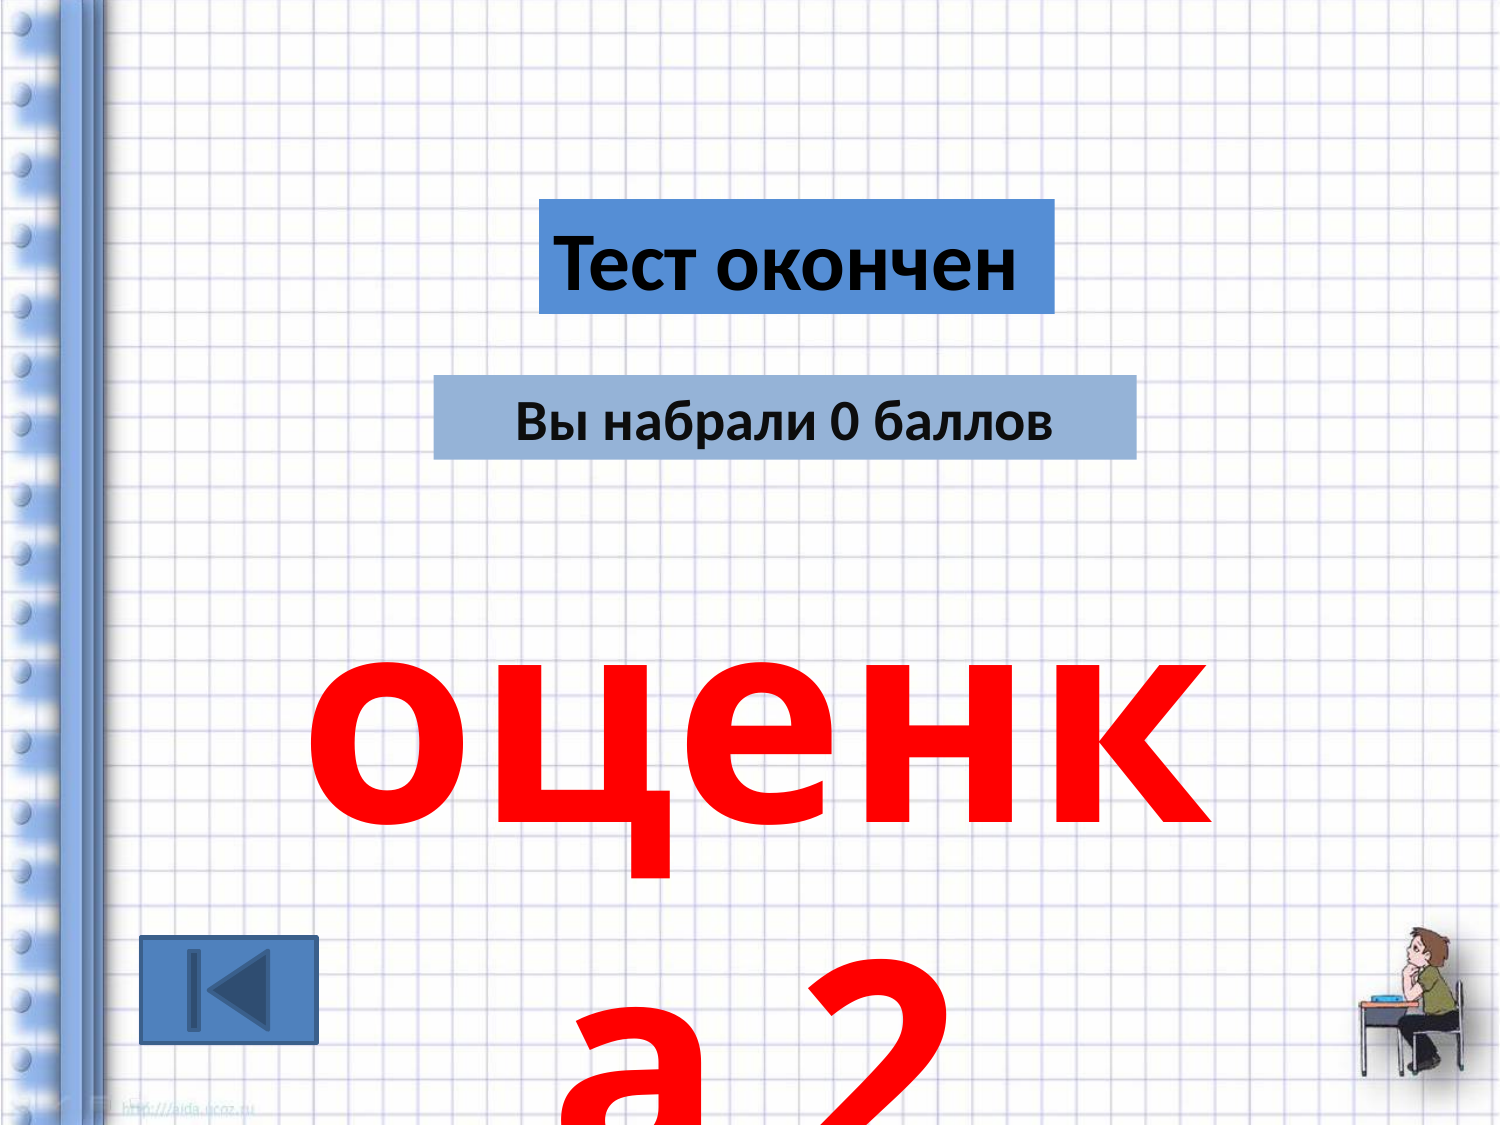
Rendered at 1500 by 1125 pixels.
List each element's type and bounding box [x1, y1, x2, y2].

text_box [210, 198, 1302, 891]
picture [0, 0, 1500, 1125]
